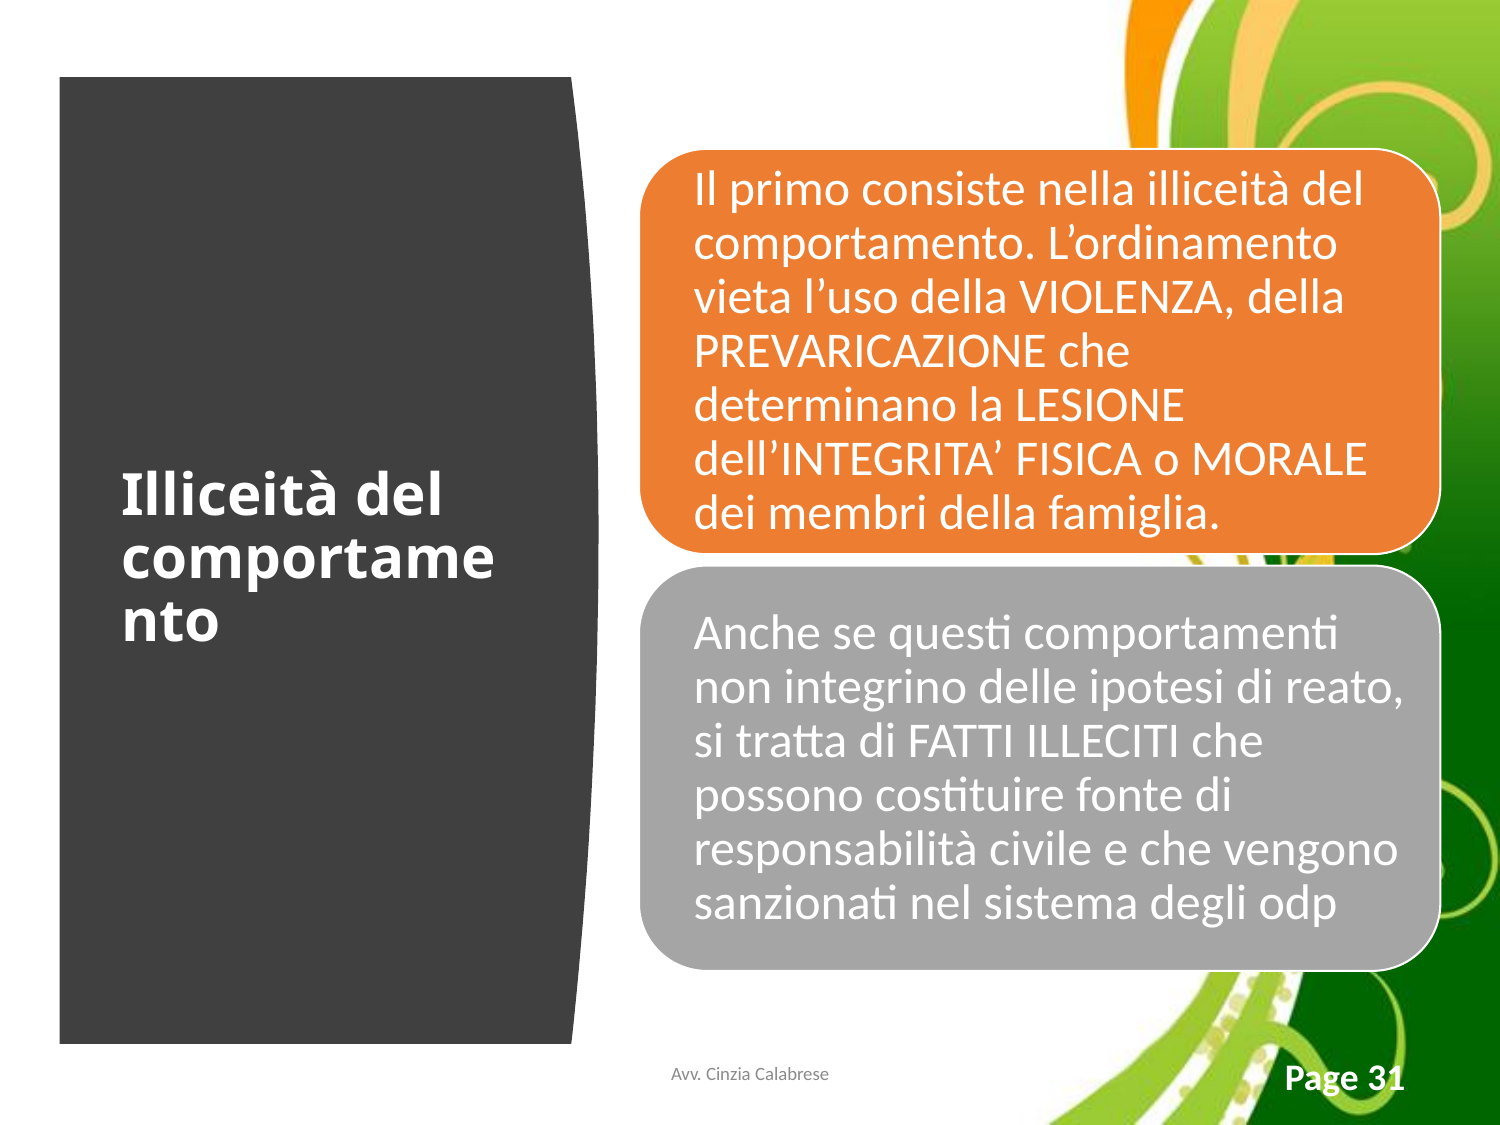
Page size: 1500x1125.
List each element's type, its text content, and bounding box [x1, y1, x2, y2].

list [638, 77, 1441, 1043]
picture [0, 0, 1500, 1125]
title Illiceità del comportamento [106, 166, 527, 953]
footer Avv. Cinzia Calabrese [496, 1042, 1004, 1103]
text_box [58, 76, 600, 1045]
